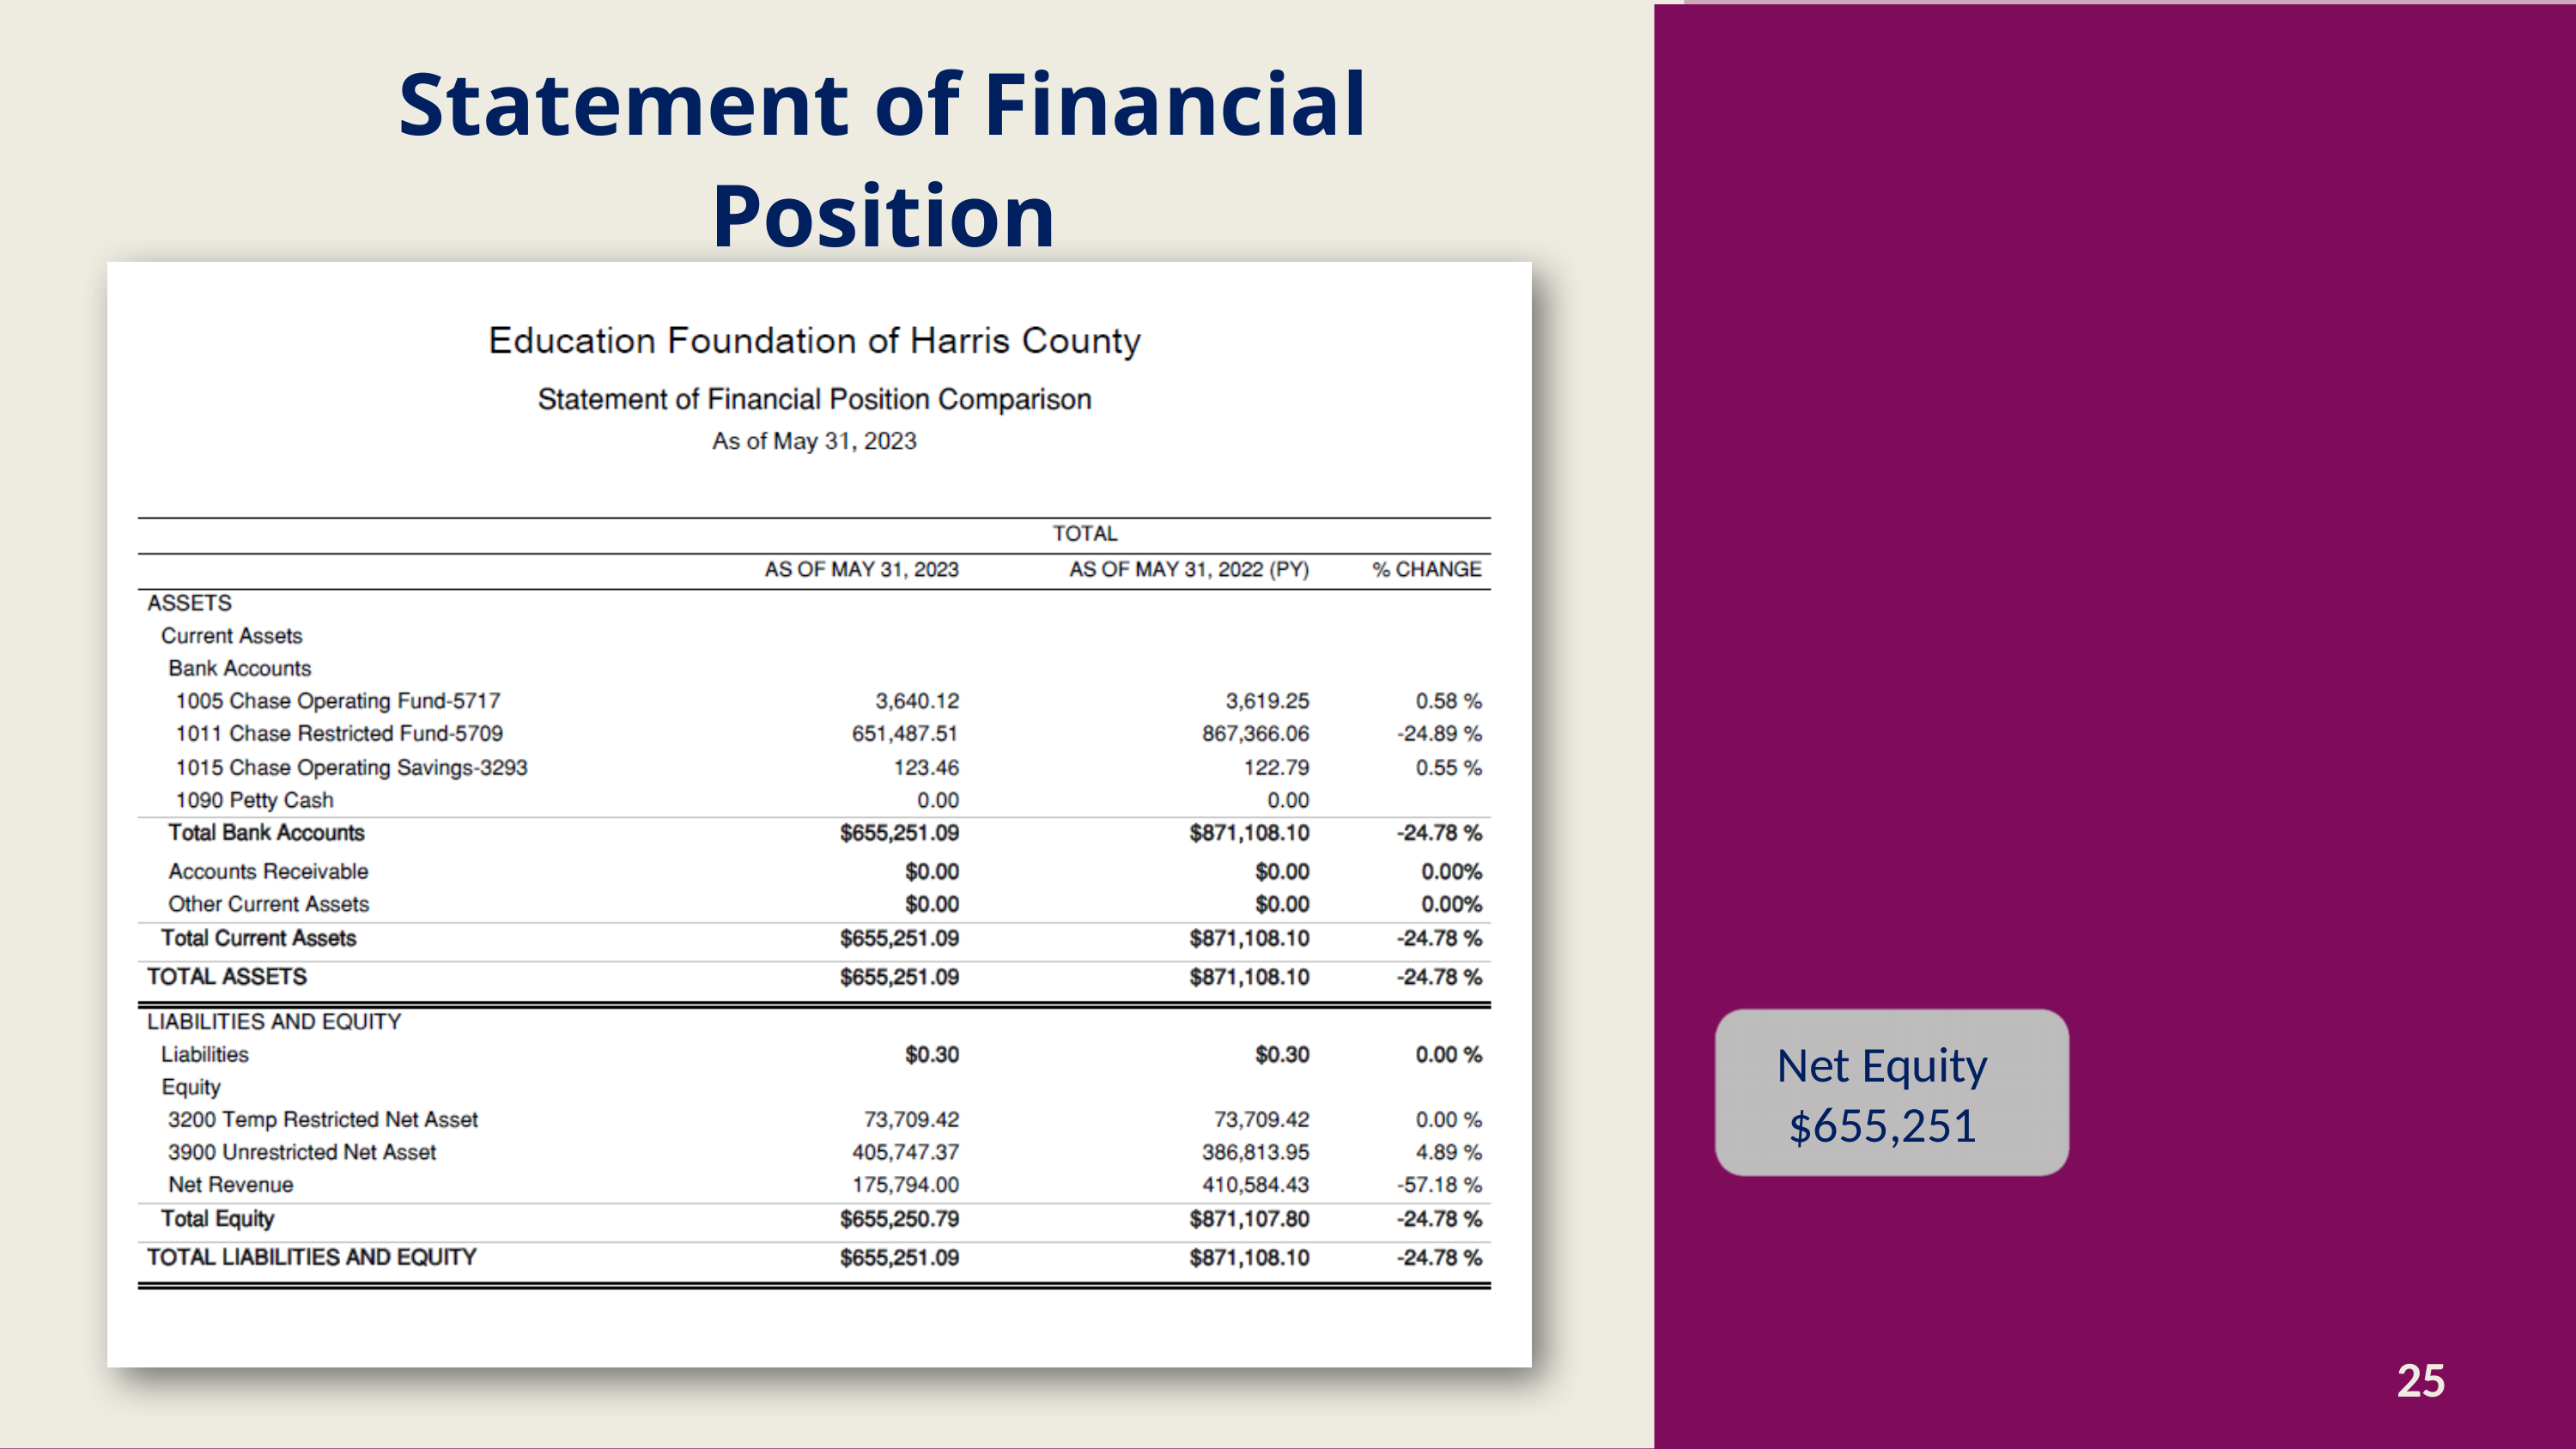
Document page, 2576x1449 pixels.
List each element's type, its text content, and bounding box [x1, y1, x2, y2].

text_box [0, 0, 1685, 1449]
text_box Statement of Financial Position [214, 39, 1620, 264]
text_box [1713, 1008, 2071, 1178]
picture [107, 261, 1532, 1368]
text_box Net Equity $655,251 [1735, 1025, 2030, 1159]
text_box [1654, 4, 2576, 1449]
slide_number 25 [2393, 1347, 2447, 1409]
